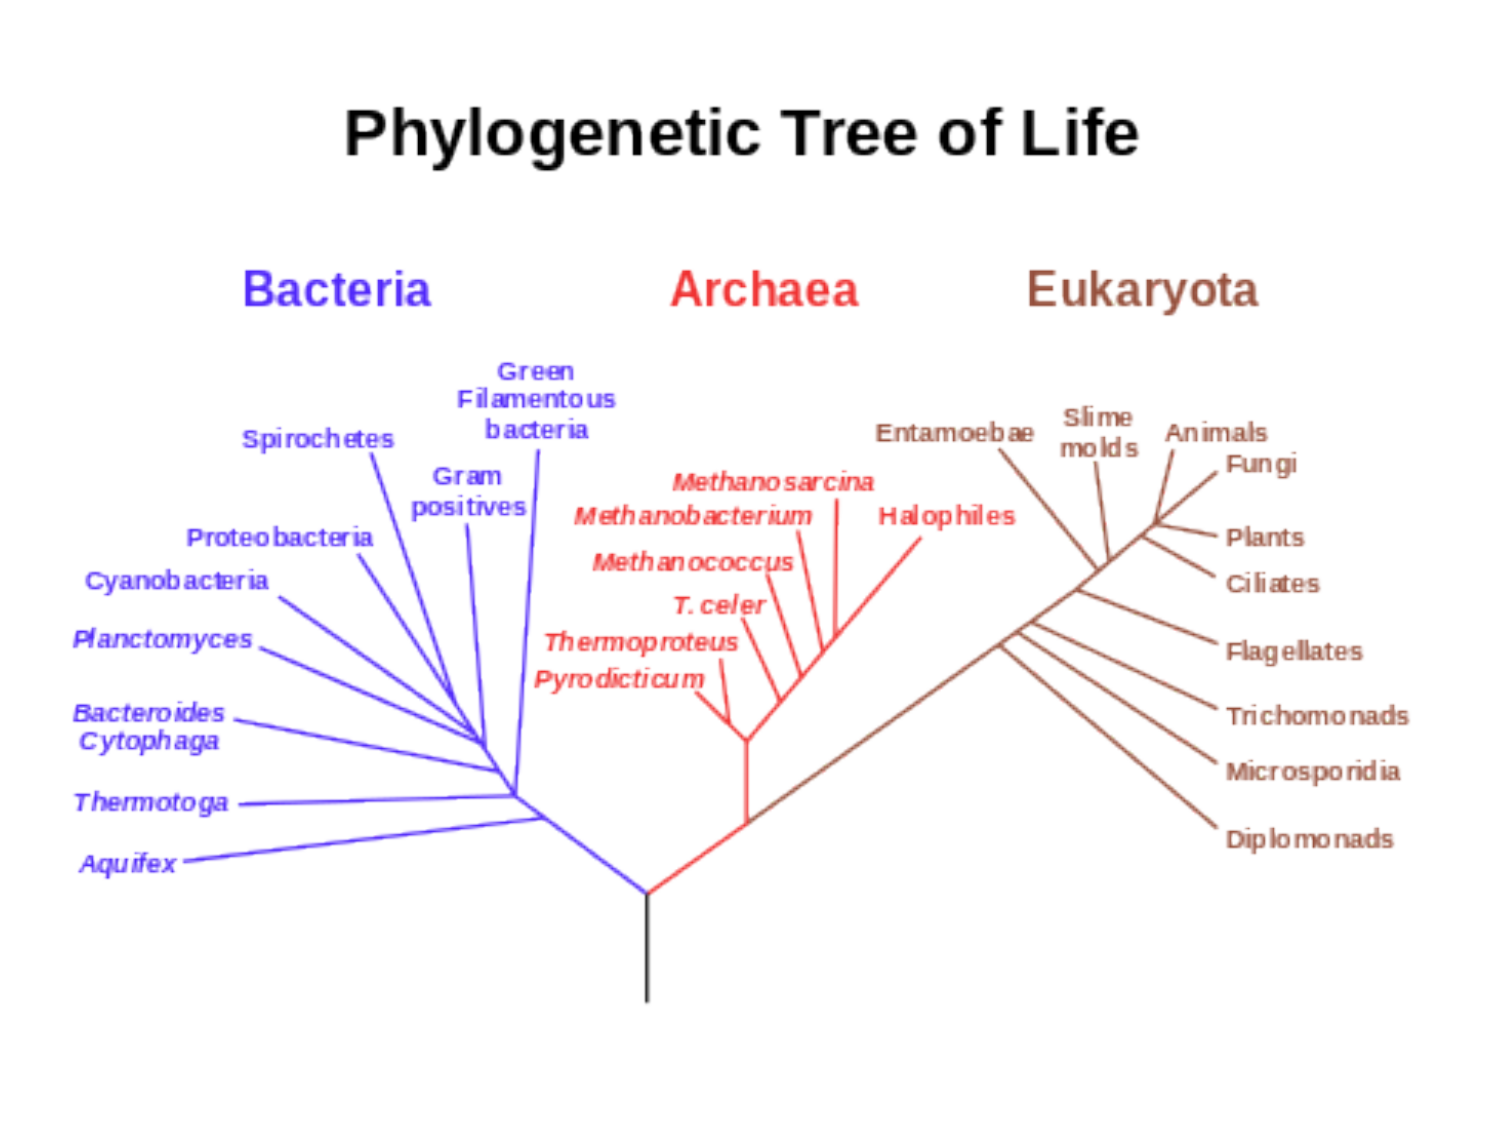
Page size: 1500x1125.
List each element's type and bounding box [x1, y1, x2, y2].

picture [52, 86, 1437, 1022]
